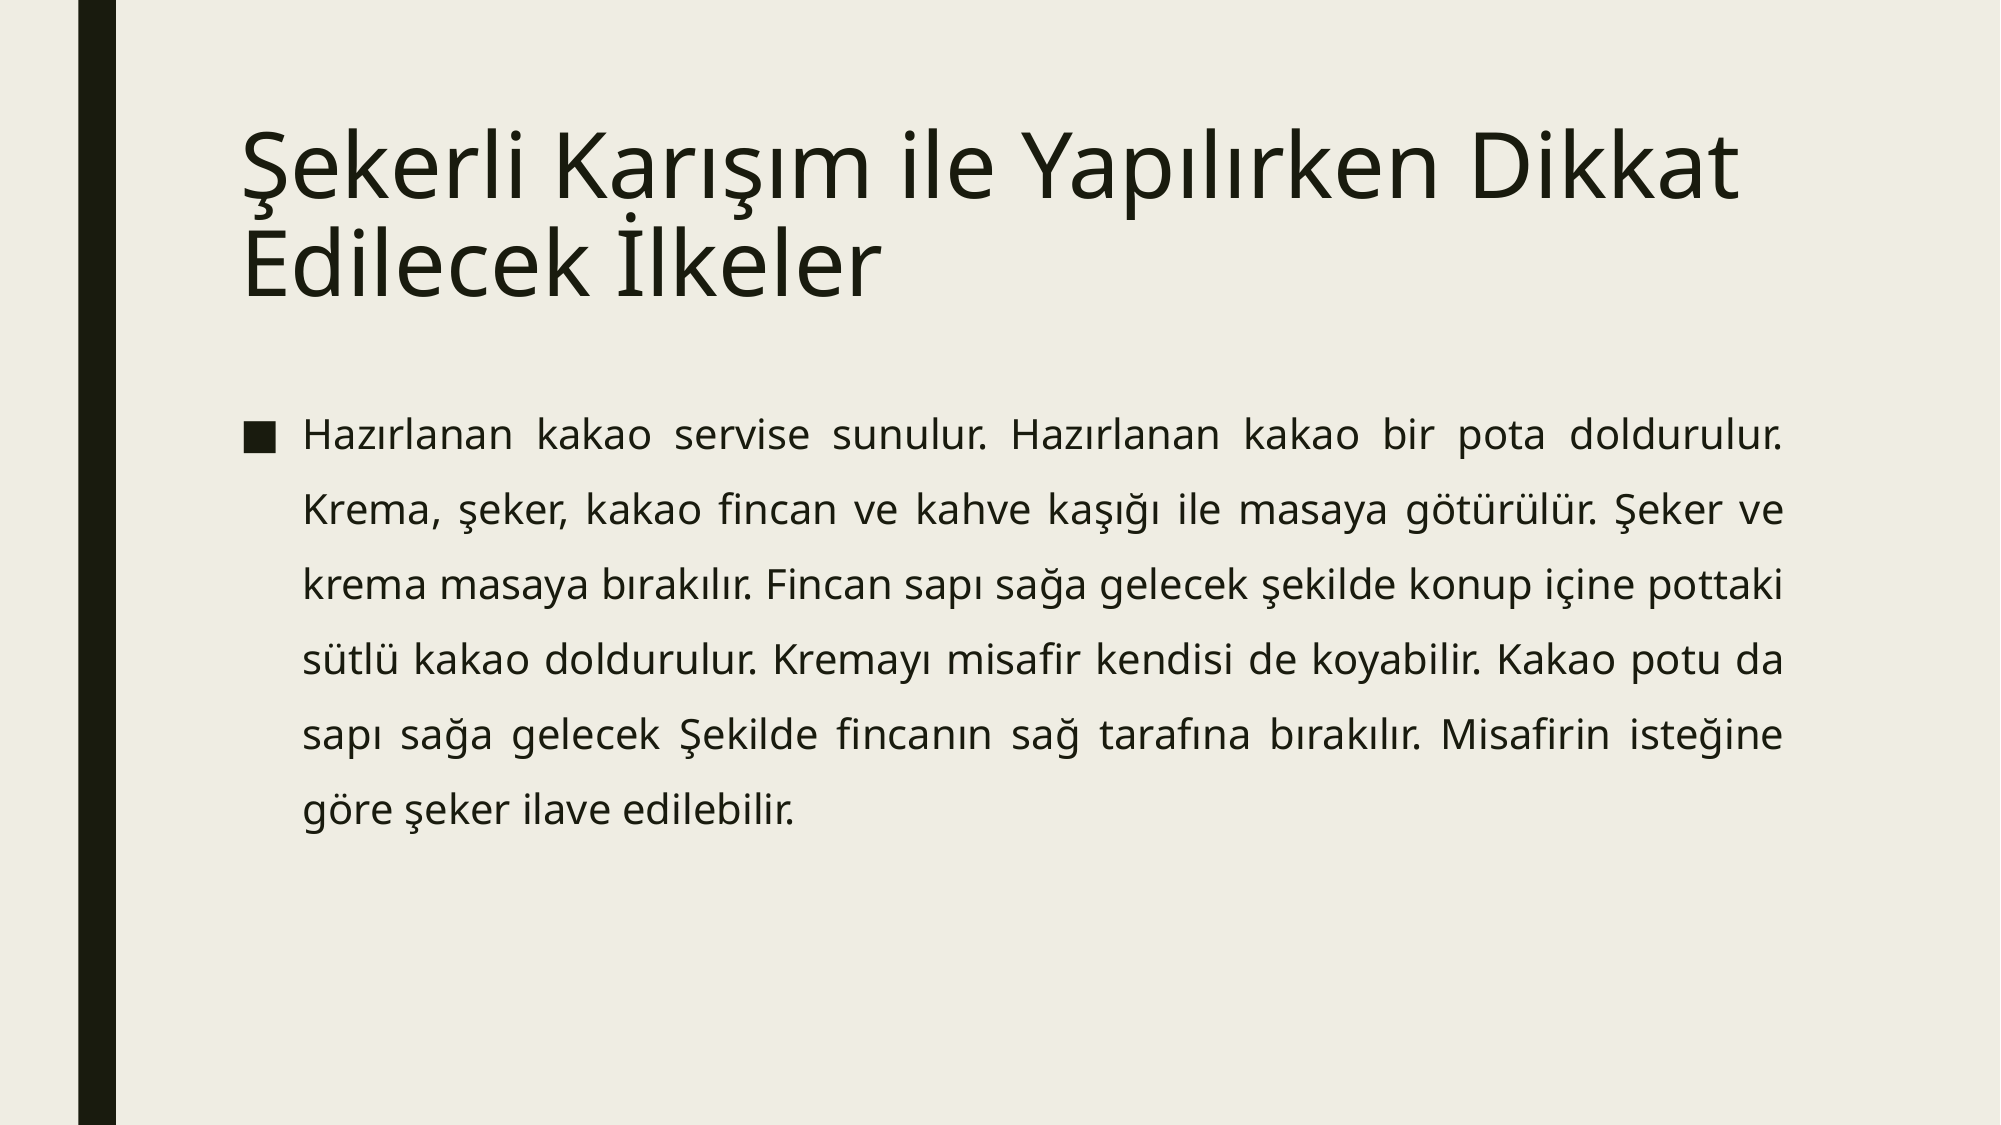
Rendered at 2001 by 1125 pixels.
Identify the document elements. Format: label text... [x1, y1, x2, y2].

list Hazırlanan kakao servise sunulur. Hazırlanan kakao bir pota doldurulur. Krema, şeker, kakao fincan ve kahve kaşığı ile masaya götürülür. Şeker ve krema masaya bırakılır. Fincan sapı sağa gelecek şekilde konup içine pottaki sütlü kakao doldurulur. Kremayı misafir kendisi de koyabilir. Kakao potu da sapı sağa gelecek Şekilde fincanın sağ tarafına bırakılır. Misafirin isteğine göre şeker ilave edilebilir. [225, 375, 1800, 963]
title Şekerli Karışım ile Yapılırken Dikkat Edilecek İlkeler [225, 112, 1800, 357]
